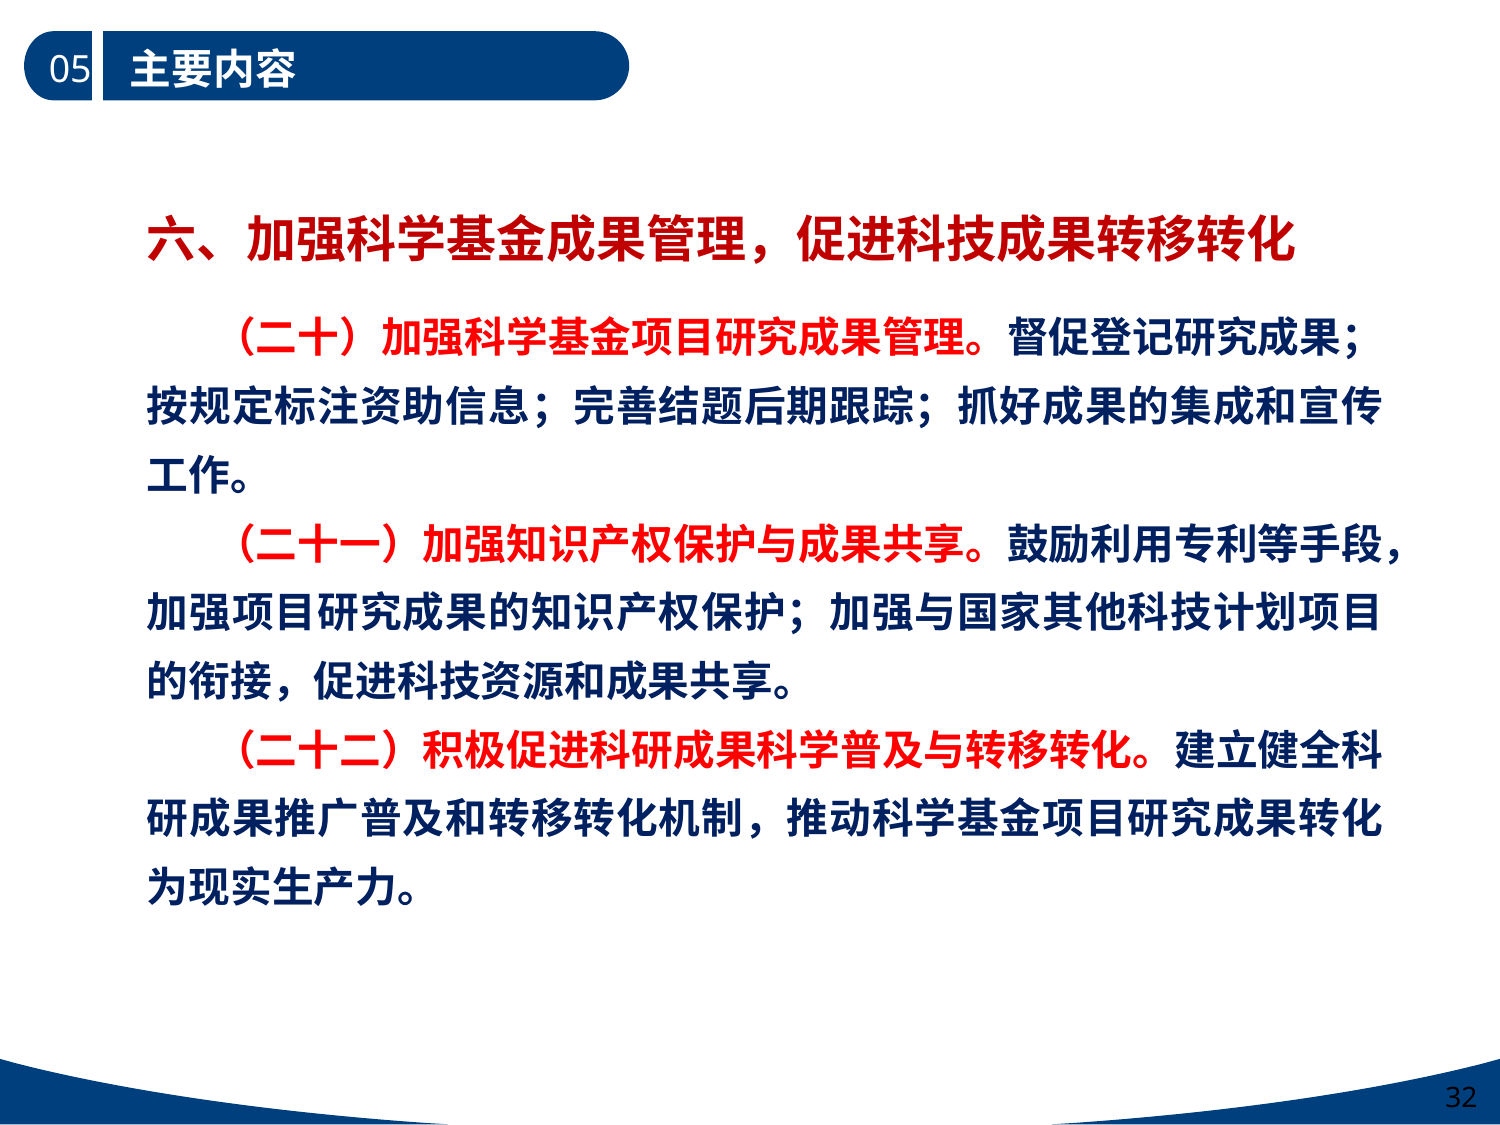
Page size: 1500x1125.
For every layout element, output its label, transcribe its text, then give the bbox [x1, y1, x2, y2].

text_box 05 [34, 37, 107, 98]
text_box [0, 1058, 1500, 1125]
text_box [102, 30, 631, 102]
text_box 主要内容 [114, 35, 312, 101]
text_box [23, 38, 34, 94]
text_box [35, 30, 93, 37]
text_box [40, 98, 93, 102]
text_box 六、加强科学基金成果管理，促进科技成果转移转化 （二十）加强科学基金项目研究成果管理。督促登记研究成果；按规定标注资助信息；完善结题后期跟踪；抓好成果的集成和宣传工作。 （二十一）加强知识产权保护与成果共享。鼓励利用专利等手段，加强项目研究成果的知识产权保护；加强与国家其他科技计划项目的衔接，促进科技资源和成果共享。 （二十二）积极促进科研成果科学普及与转移转化。建立健全科研成果推广普及和转移转化机制，推动科学基金项目研究成果转化为现实生产力。 [132, 191, 1398, 919]
